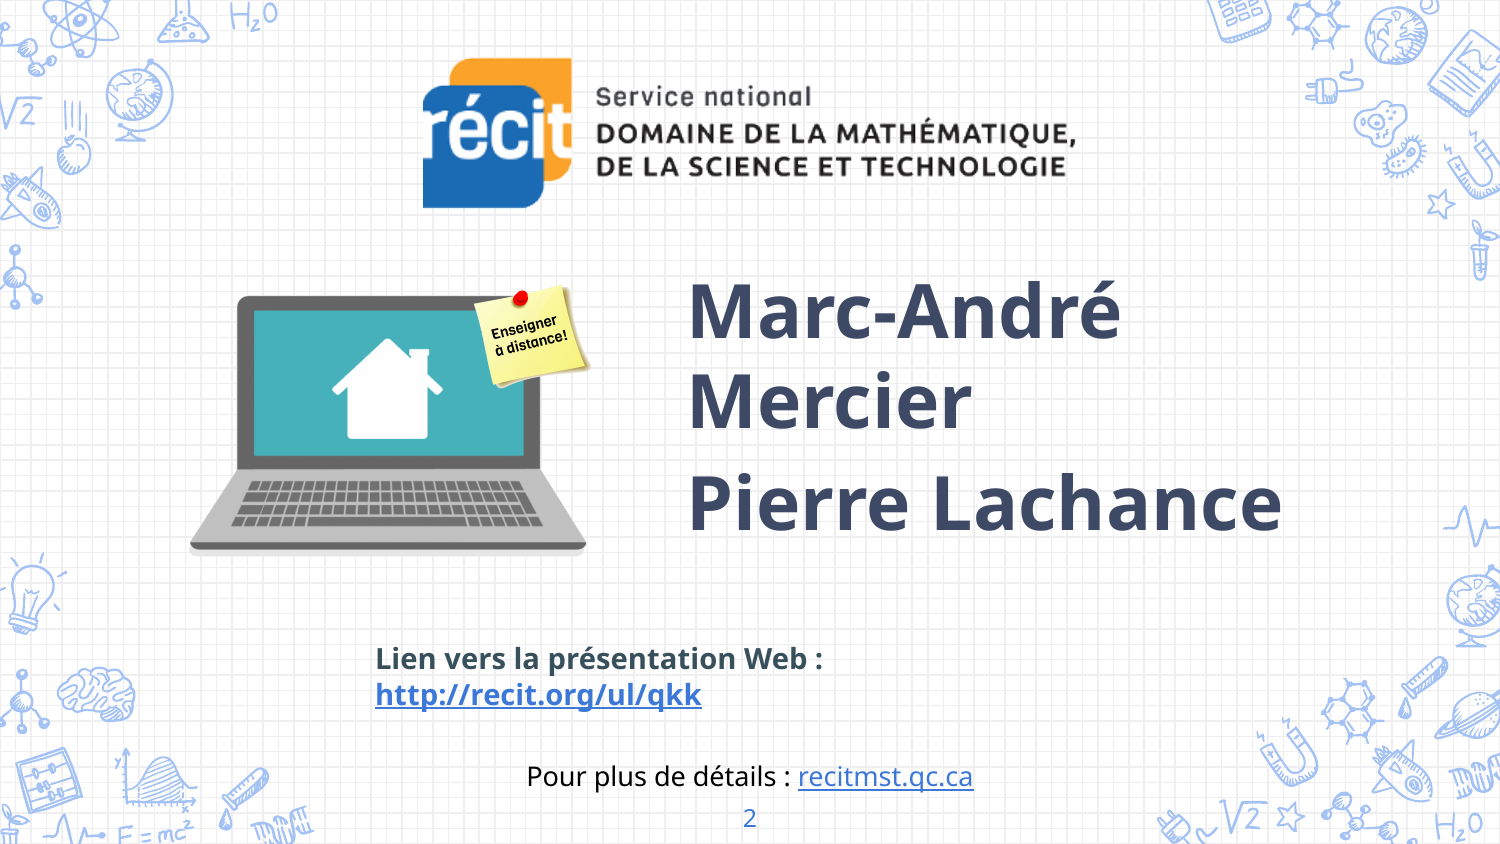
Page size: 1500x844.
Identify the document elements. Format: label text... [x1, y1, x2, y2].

list Marc-André Mercier Pierre Lachance [671, 233, 1433, 638]
picture [423, 40, 1077, 229]
slide_number ‹#› [705, 815, 795, 844]
picture [180, 283, 593, 561]
text_box Pour plus de détails : recitmst.qc.ca [410, 744, 1090, 815]
text_box Lien vers la présentation Web : http://recit.org/ul/qkk [359, 643, 1140, 713]
